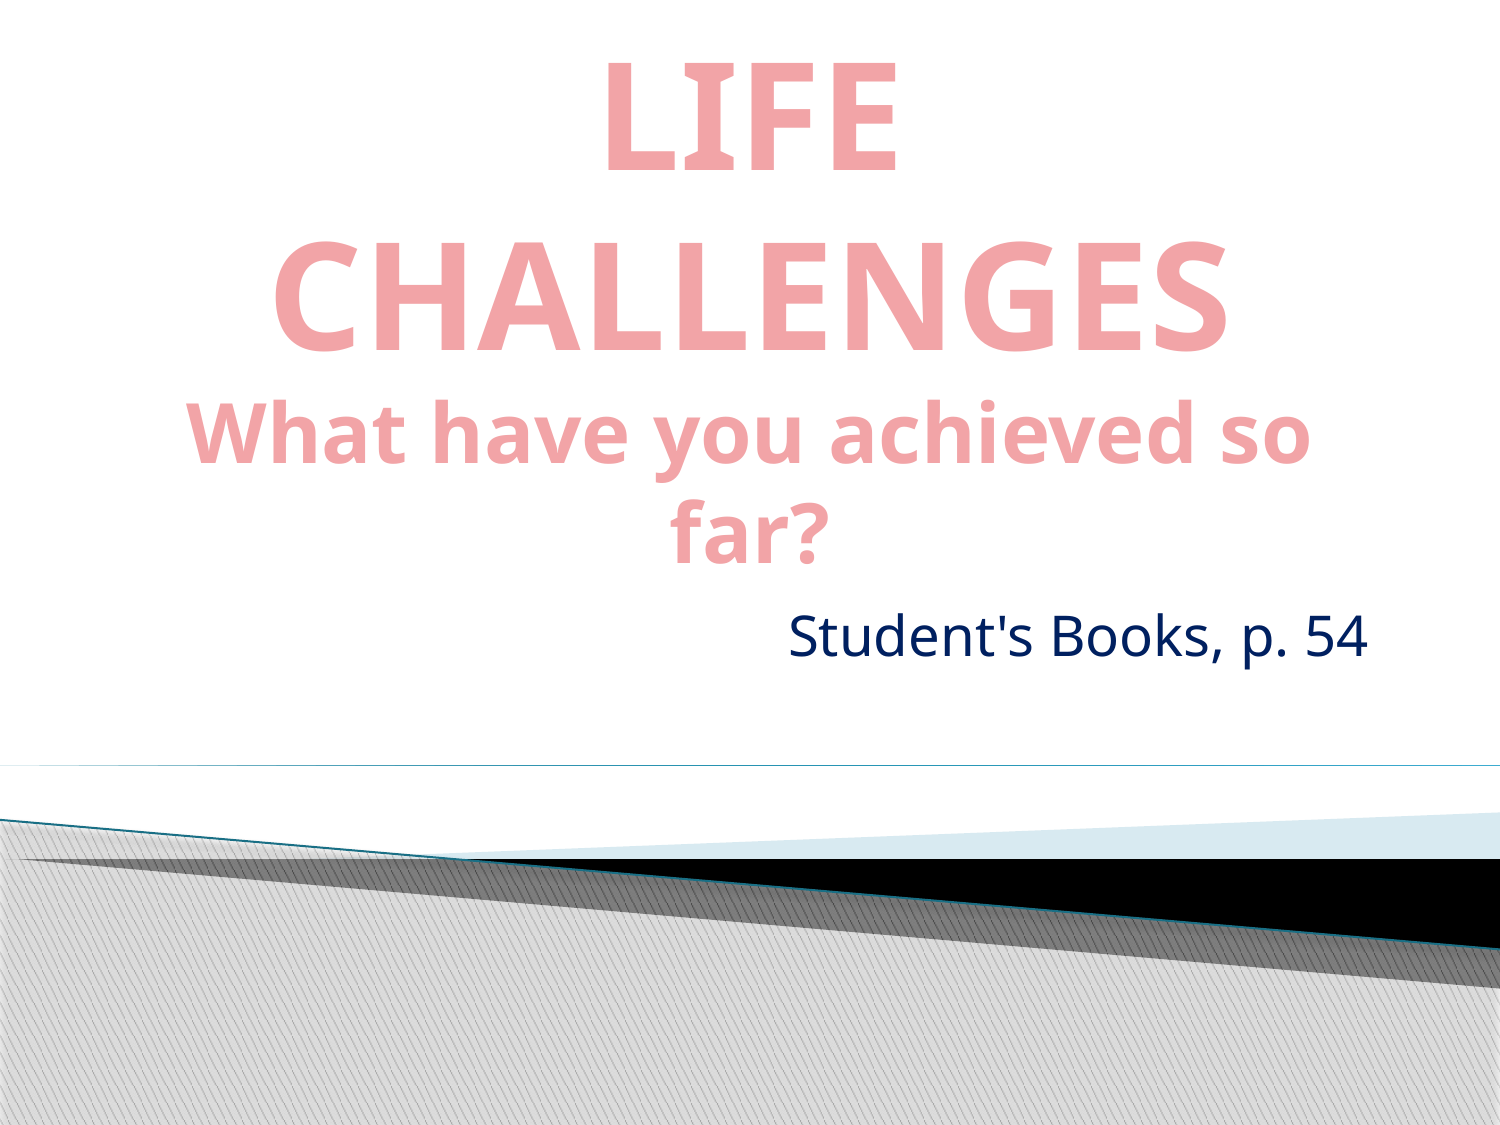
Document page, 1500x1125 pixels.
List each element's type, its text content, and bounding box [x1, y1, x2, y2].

title LIFE CHALLENGES What have you achieved so far? [112, 1, 1388, 588]
picture [5, 859, 1500, 989]
subtitle Student's Books, p. 54 [112, 592, 1388, 790]
